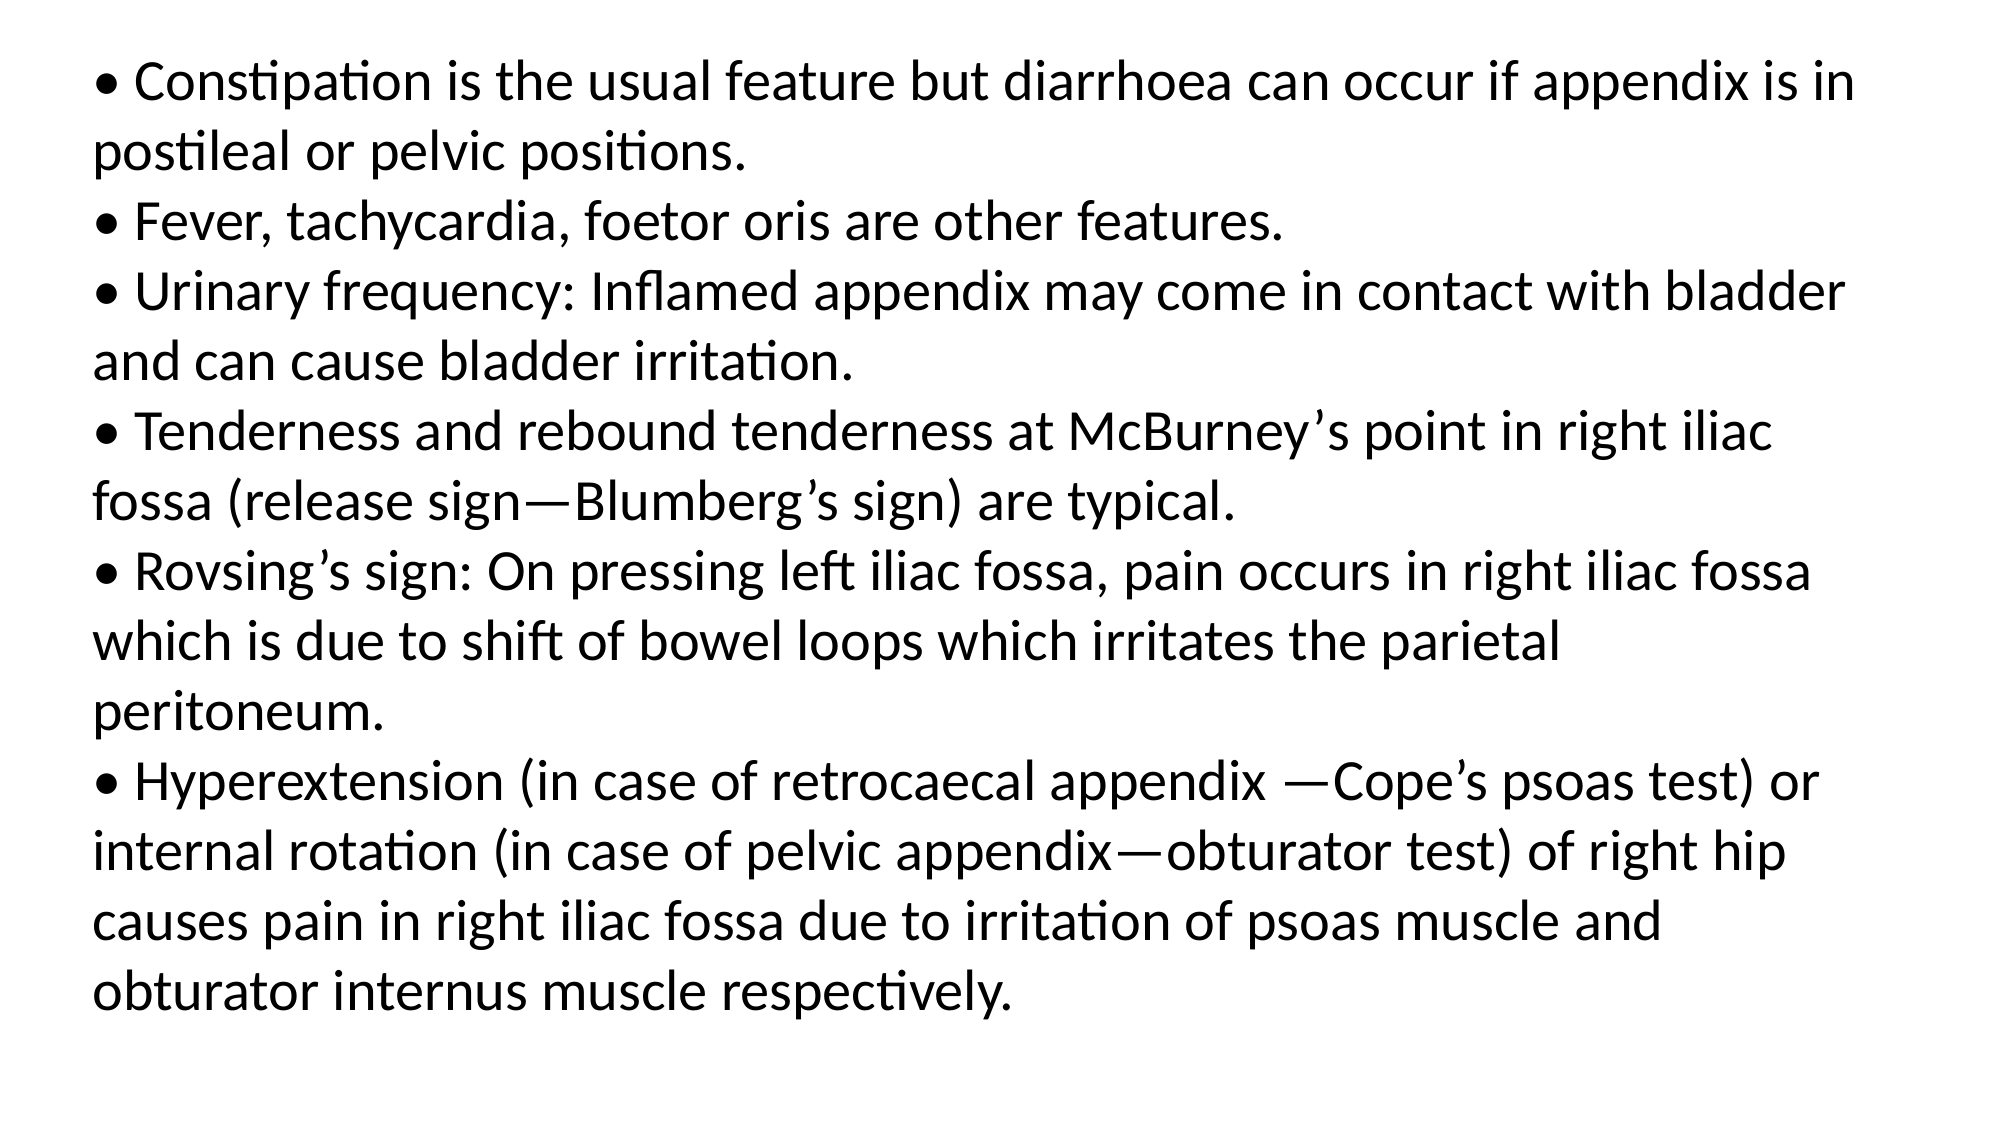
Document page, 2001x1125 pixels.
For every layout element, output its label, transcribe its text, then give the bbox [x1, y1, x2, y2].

text_box • Constipation is the usual feature but diarrhoea can occur if appendix is in postileal or pelvic positions. • Fever, tachycardia, foetor oris are other features. • Urinary frequency: Inflamed appendix may come in contact with bladder and can cause bladder irritation. • Tenderness and rebound tenderness at McBurney’s point in right iliac fossa (release sign—Blumberg’s sign) are typical. • Rovsing’s sign: On pressing left iliac fossa, pain occurs in right iliac fossa which is due to shift of bowel loops which irritates the parietal peritoneum. • Hyperextension (in case of retrocaecal appendix —Cope’s psoas test) or internal rotation (in case of pelvic appendix—obturator test) of right hip causes pain in right iliac fossa due to irritation of psoas muscle and obturator internus muscle respectively. [77, 34, 1875, 1030]
